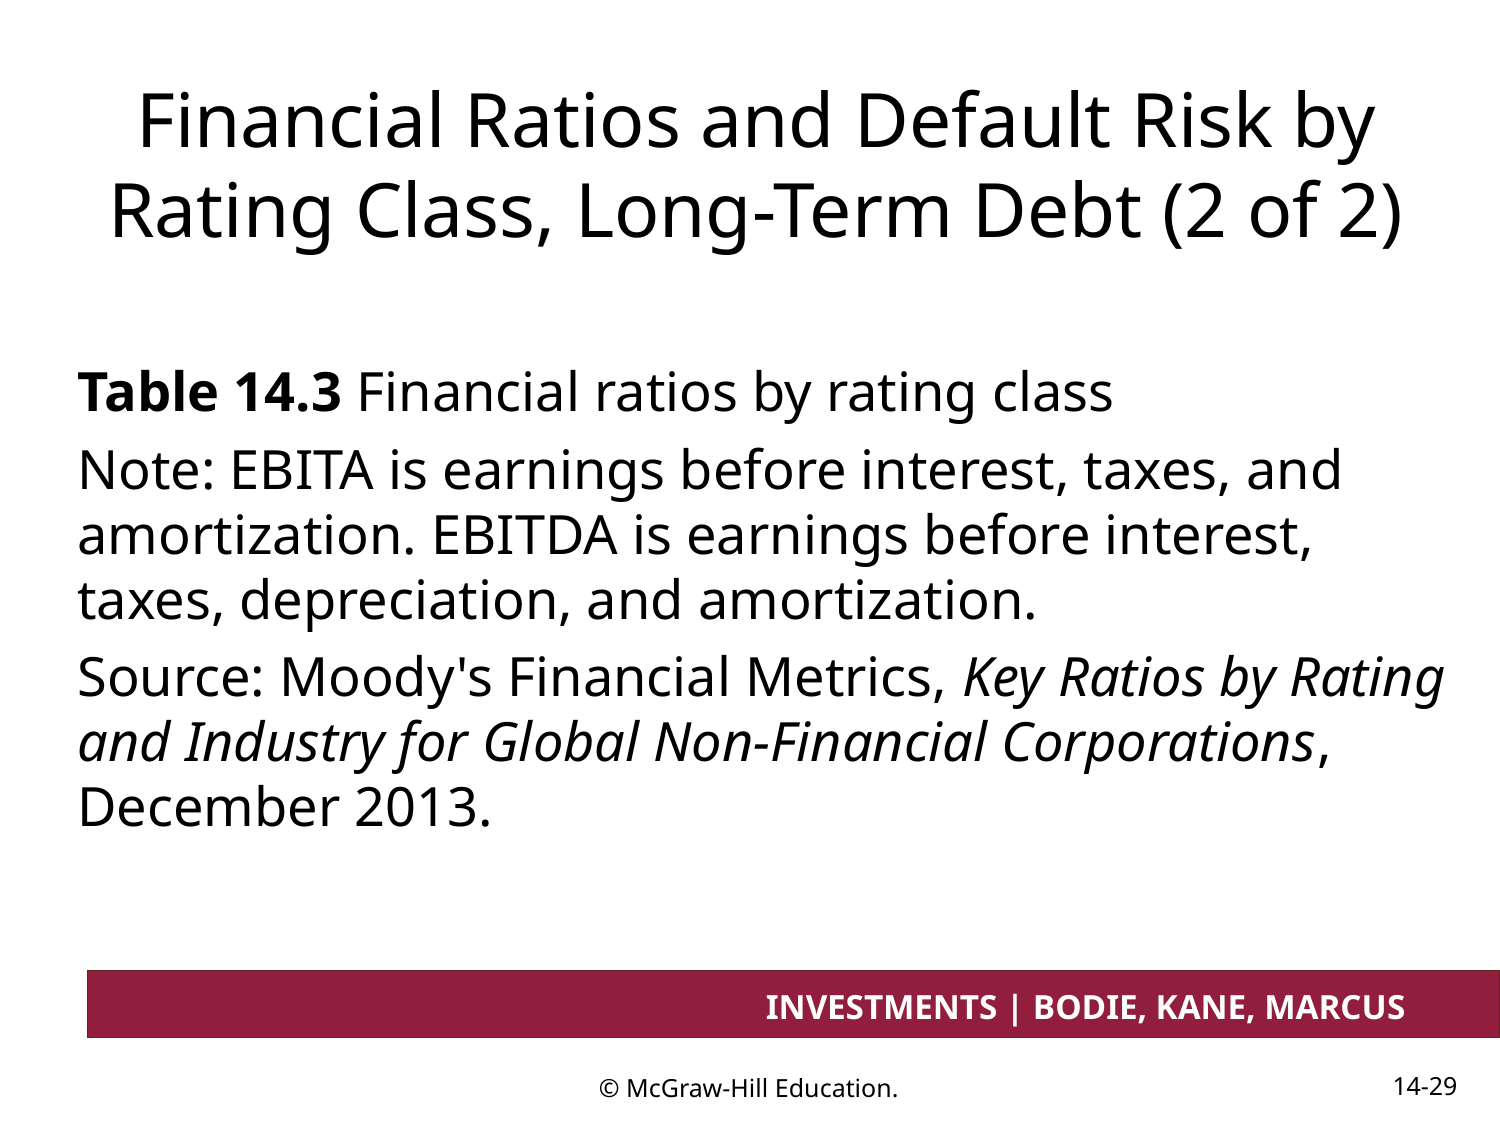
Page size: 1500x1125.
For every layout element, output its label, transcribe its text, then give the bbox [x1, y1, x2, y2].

title Financial Ratios and Default Risk by Rating Class, Long-Term Debt (2 of 2) [87, 12, 1425, 313]
list Table 14.3 Financial ratios by rating class Note: EBITA is earnings before interest, taxes, and amortization. EBITDA is earnings before interest, taxes, depreciation, and amortization. Source: Moody's Financial Metrics, Key Ratios by Rating and Industry for Global Non-Financial Corporations, December 2013. [62, 350, 1463, 950]
